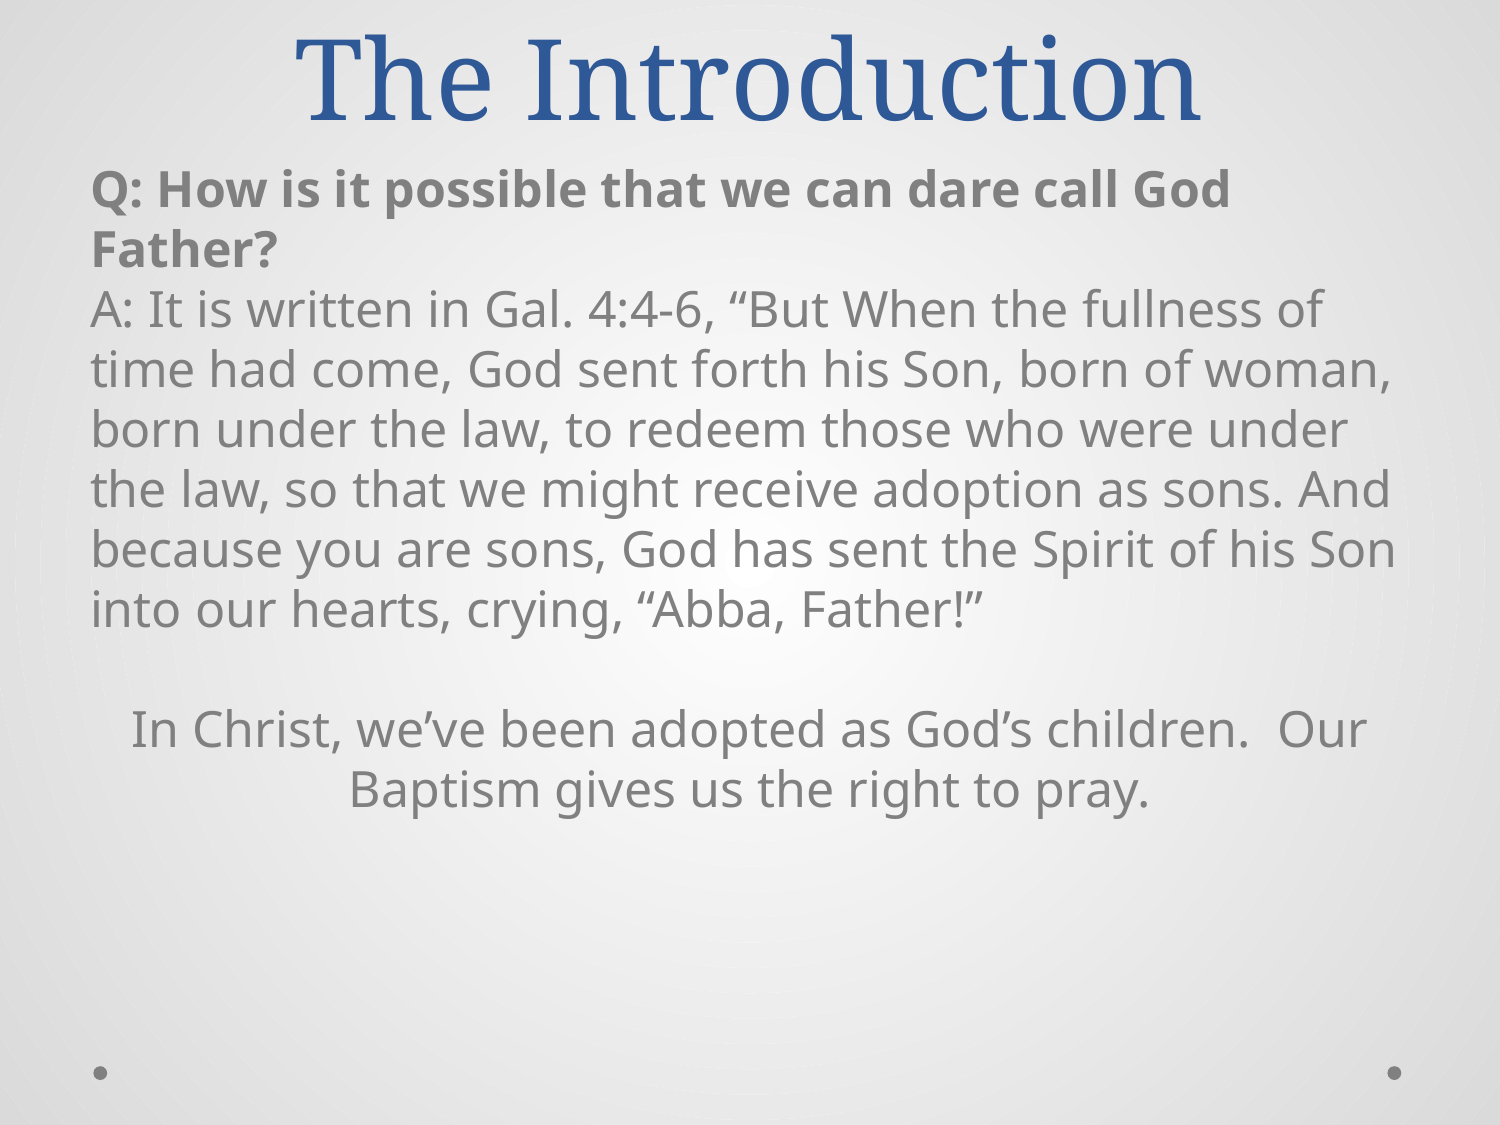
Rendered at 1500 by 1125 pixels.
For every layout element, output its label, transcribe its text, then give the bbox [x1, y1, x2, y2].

title The Introduction [75, 0, 1425, 149]
list Q: How is it possible that we can dare call God Father? A: It is written in Gal. 4:4-6, “But When the fullness of time had come, God sent forth his Son, born of woman, born under the law, to redeem those who were under the law, so that we might receive adoption as sons. And because you are sons, God has sent the Spirit of his Son into our hearts, crying, “Abba, Father!” In Christ, we’ve been adopted as God’s children. Our Baptism gives us the right to pray. [75, 149, 1425, 1125]
